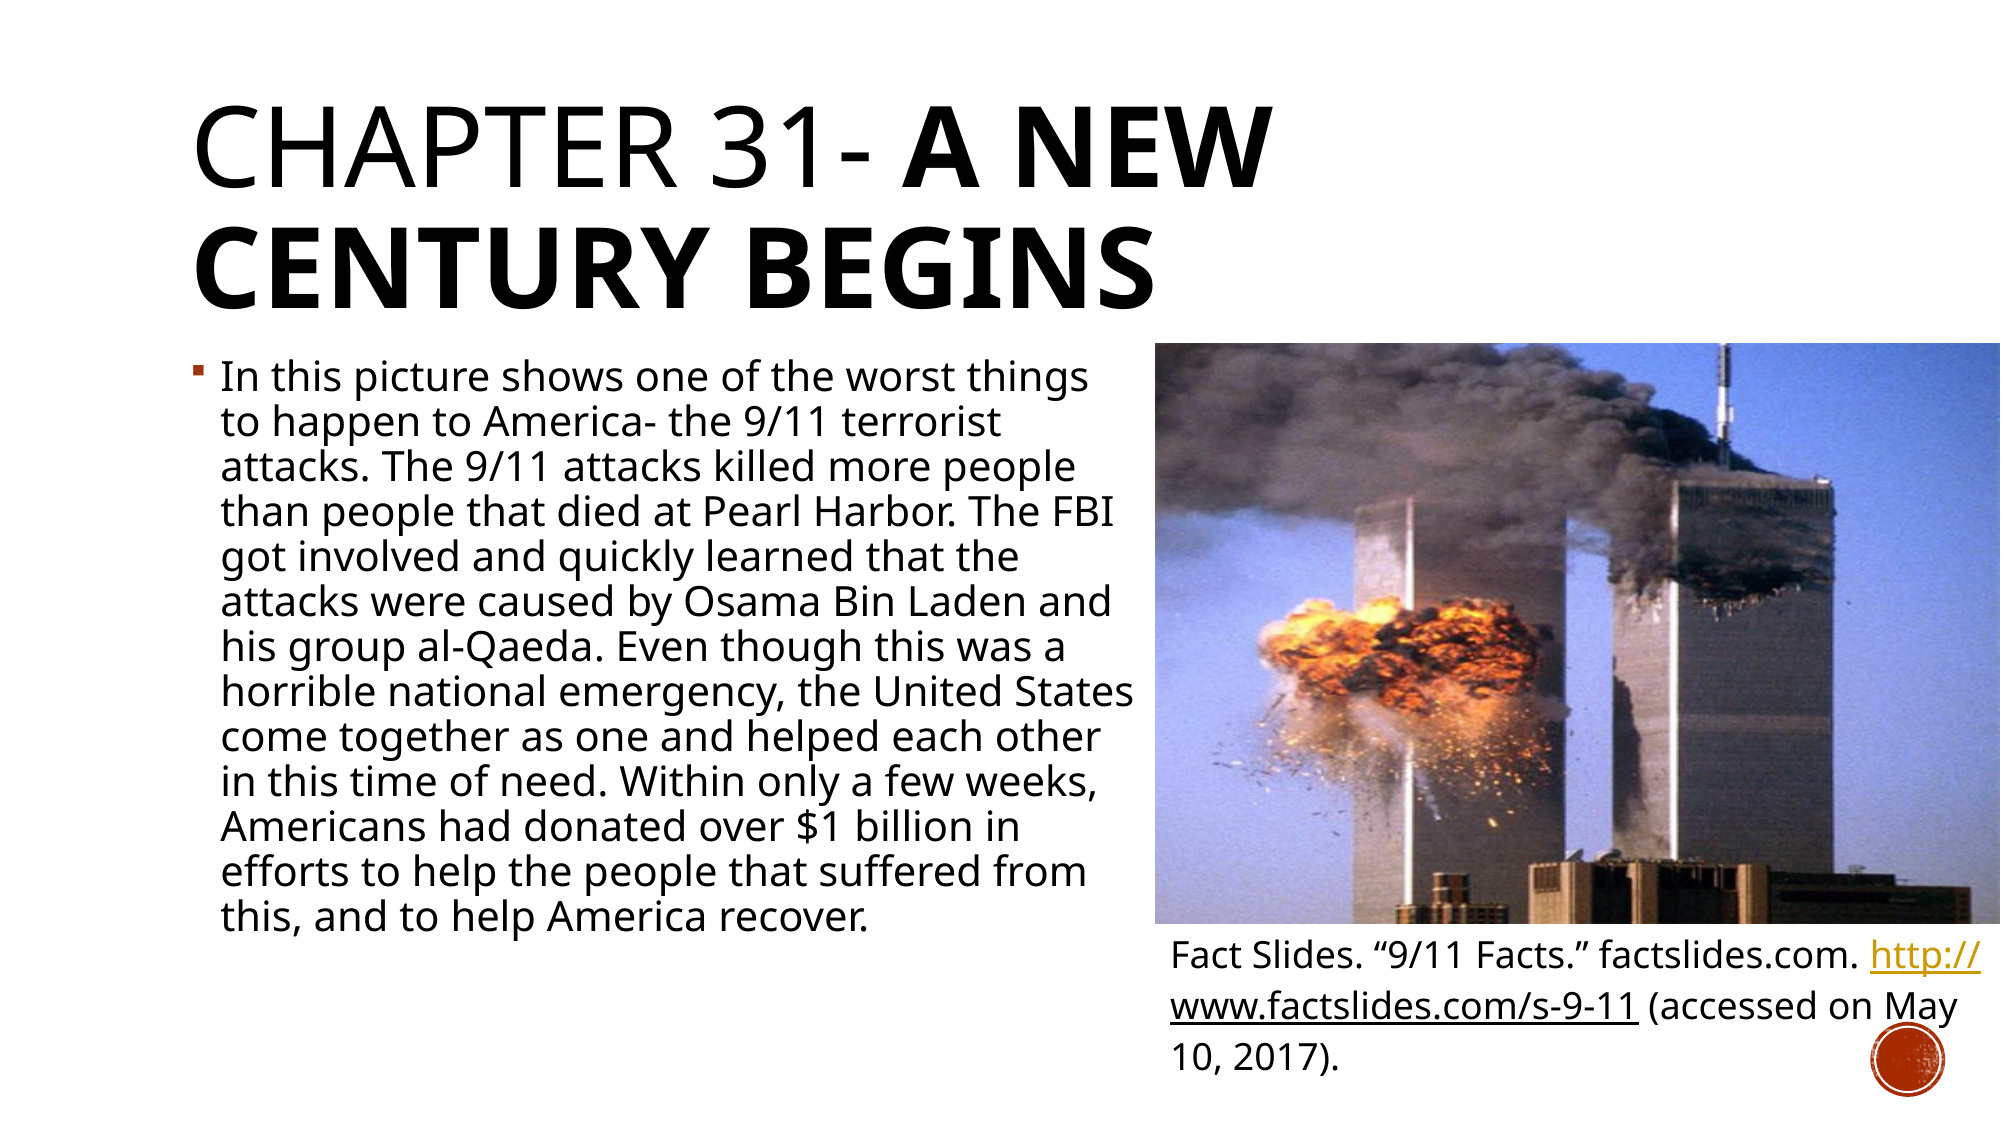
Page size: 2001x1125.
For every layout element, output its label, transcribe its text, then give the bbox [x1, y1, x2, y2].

list In this picture shows one of the worst things to happen to America- the 9/11 terrorist attacks. The 9/11 attacks killed more people than people that died at Pearl Harbor. The FBI got involved and quickly learned that the attacks were caused by Osama Bin Laden and his group al-Qaeda. Even though this was a horrible national emergency, the United States come together as one and helped each other in this time of need. Within only a few weeks, Americans had donated over $1 billion in efforts to help the people that suffered from this, and to help America recover. [175, 348, 1155, 1013]
text_box Fact Slides. “9/11 Facts.” factslides.com. http://www.factslides.com/s-9-11 (accessed on May 10, 2017). [1155, 924, 2000, 1086]
picture [1155, 343, 2000, 923]
title Chapter 31- A new century begins [175, 79, 1826, 344]
